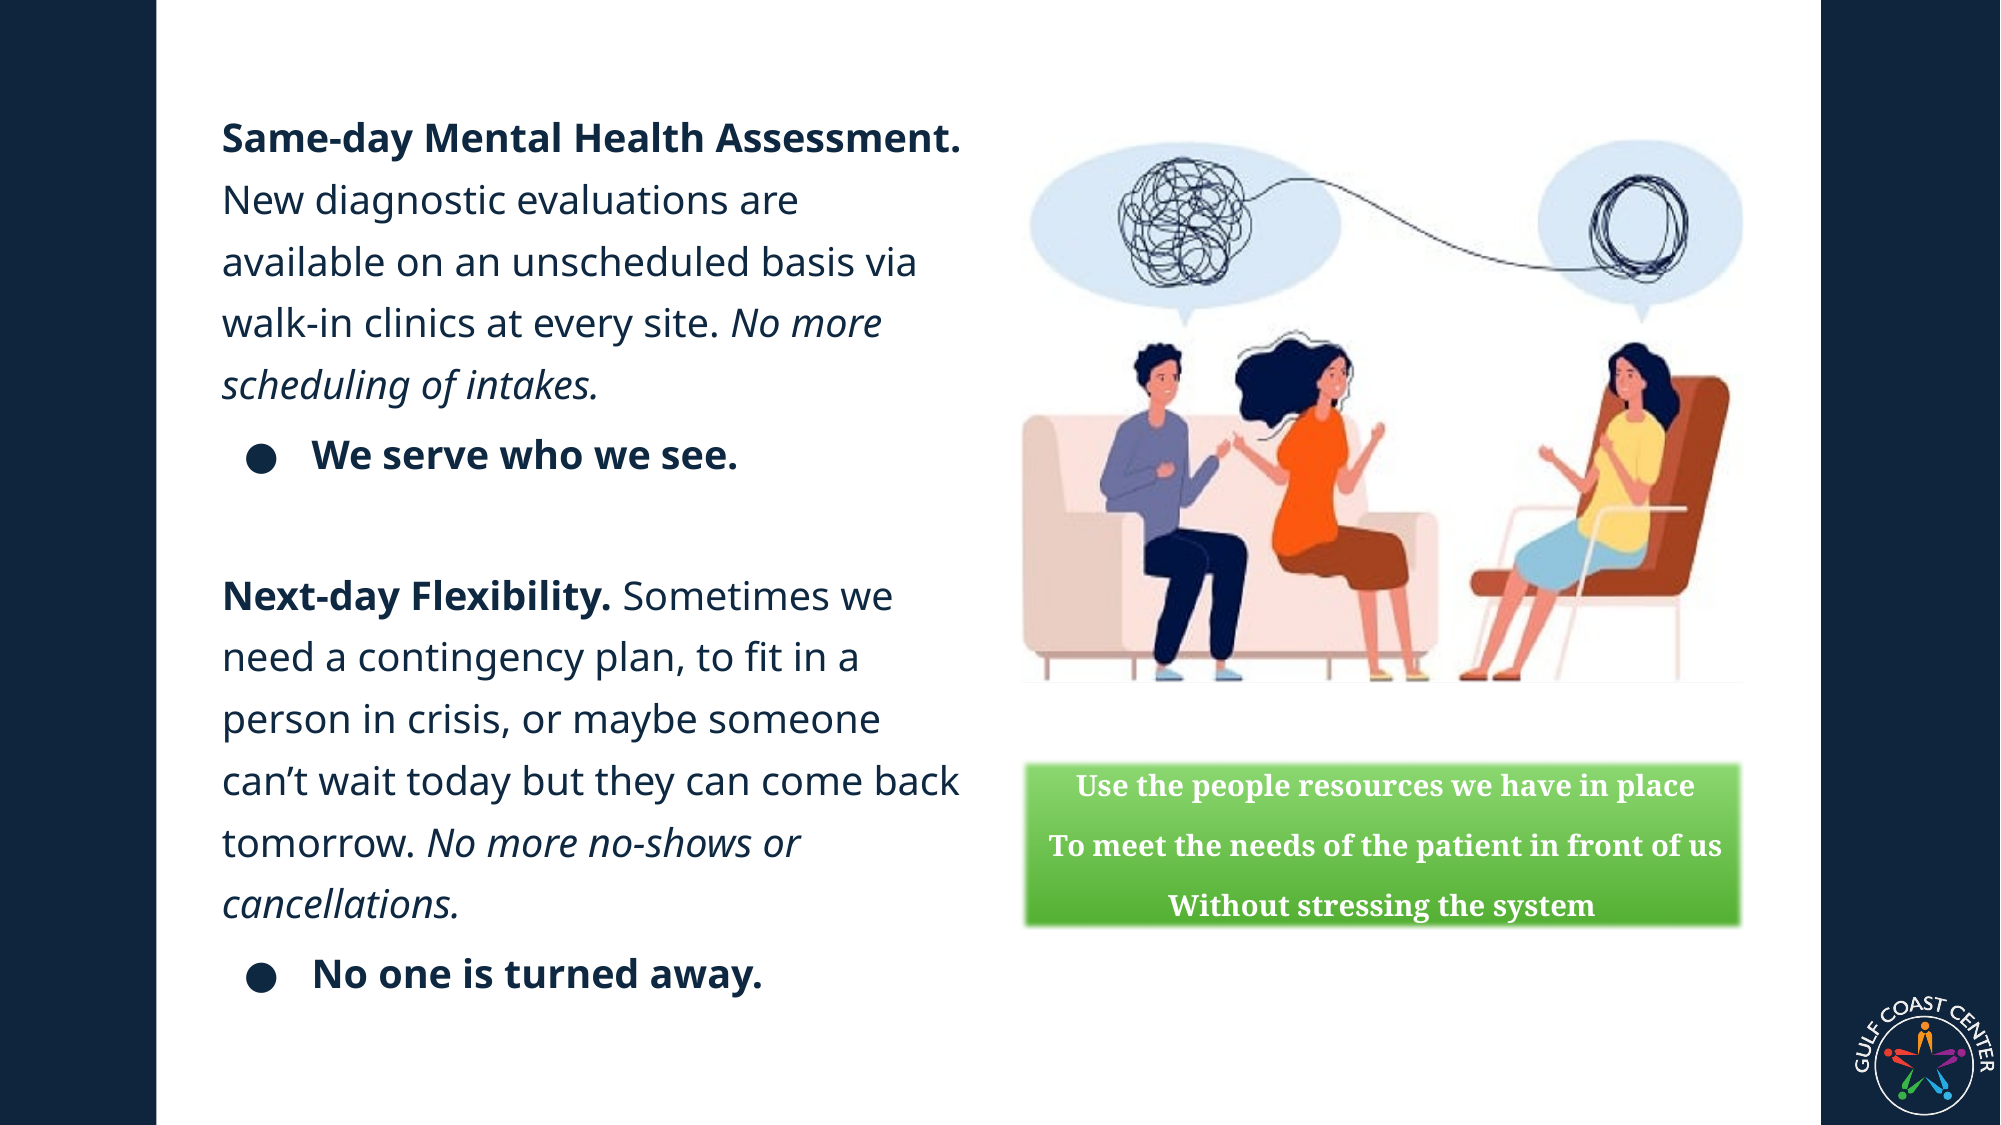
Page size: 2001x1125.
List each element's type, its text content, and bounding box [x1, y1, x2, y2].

picture [1020, 138, 1744, 683]
picture [1845, 987, 2000, 1125]
text_box Same-day Mental Health Assessment. New diagnostic evaluations are available on an unscheduled basis via walk-in clinics at every site. No more scheduling of intakes. We serve who we see. Next-day Flexibility. Sometimes we need a contingency plan, to fit in a person in crisis, or maybe someone can’t wait today but they can come back tomorrow. No more no-shows or cancellations. No one is turned away. [199, 83, 978, 1041]
text_box Use the people resources we have in place To meet the needs of the patient in front of us Without stressing the system [1030, 769, 1736, 922]
